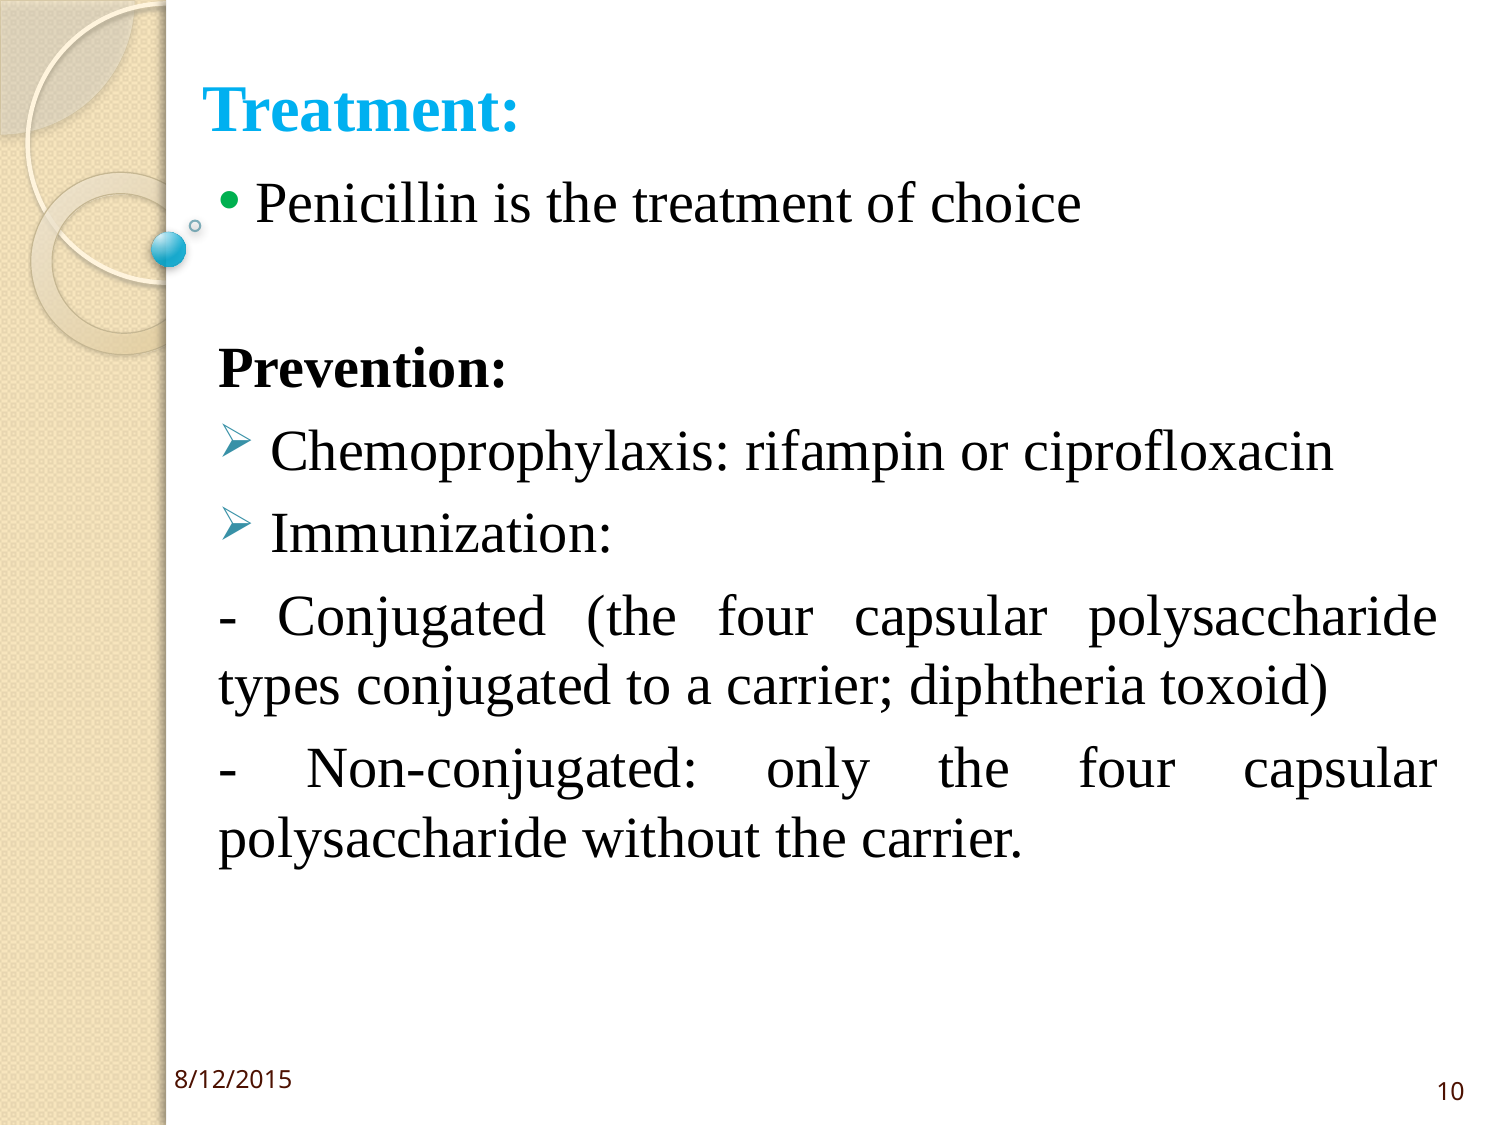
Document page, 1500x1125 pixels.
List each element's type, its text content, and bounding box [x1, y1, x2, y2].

title Treatment: [187, 58, 1439, 153]
slide_number 10 [1413, 1034, 1488, 1113]
subtitle Penicillin is the treatment of choice Prevention: Chemoprophylaxis: rifampin or ciprofloxacin Immunization: - Conjugated (the four capsular polysaccharide types conjugated to a carrier; diphtheria toxoid) - Non-conjugated: only the four capsular polysaccharide without the carrier. [199, 164, 1454, 1055]
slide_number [159, 1023, 510, 1102]
